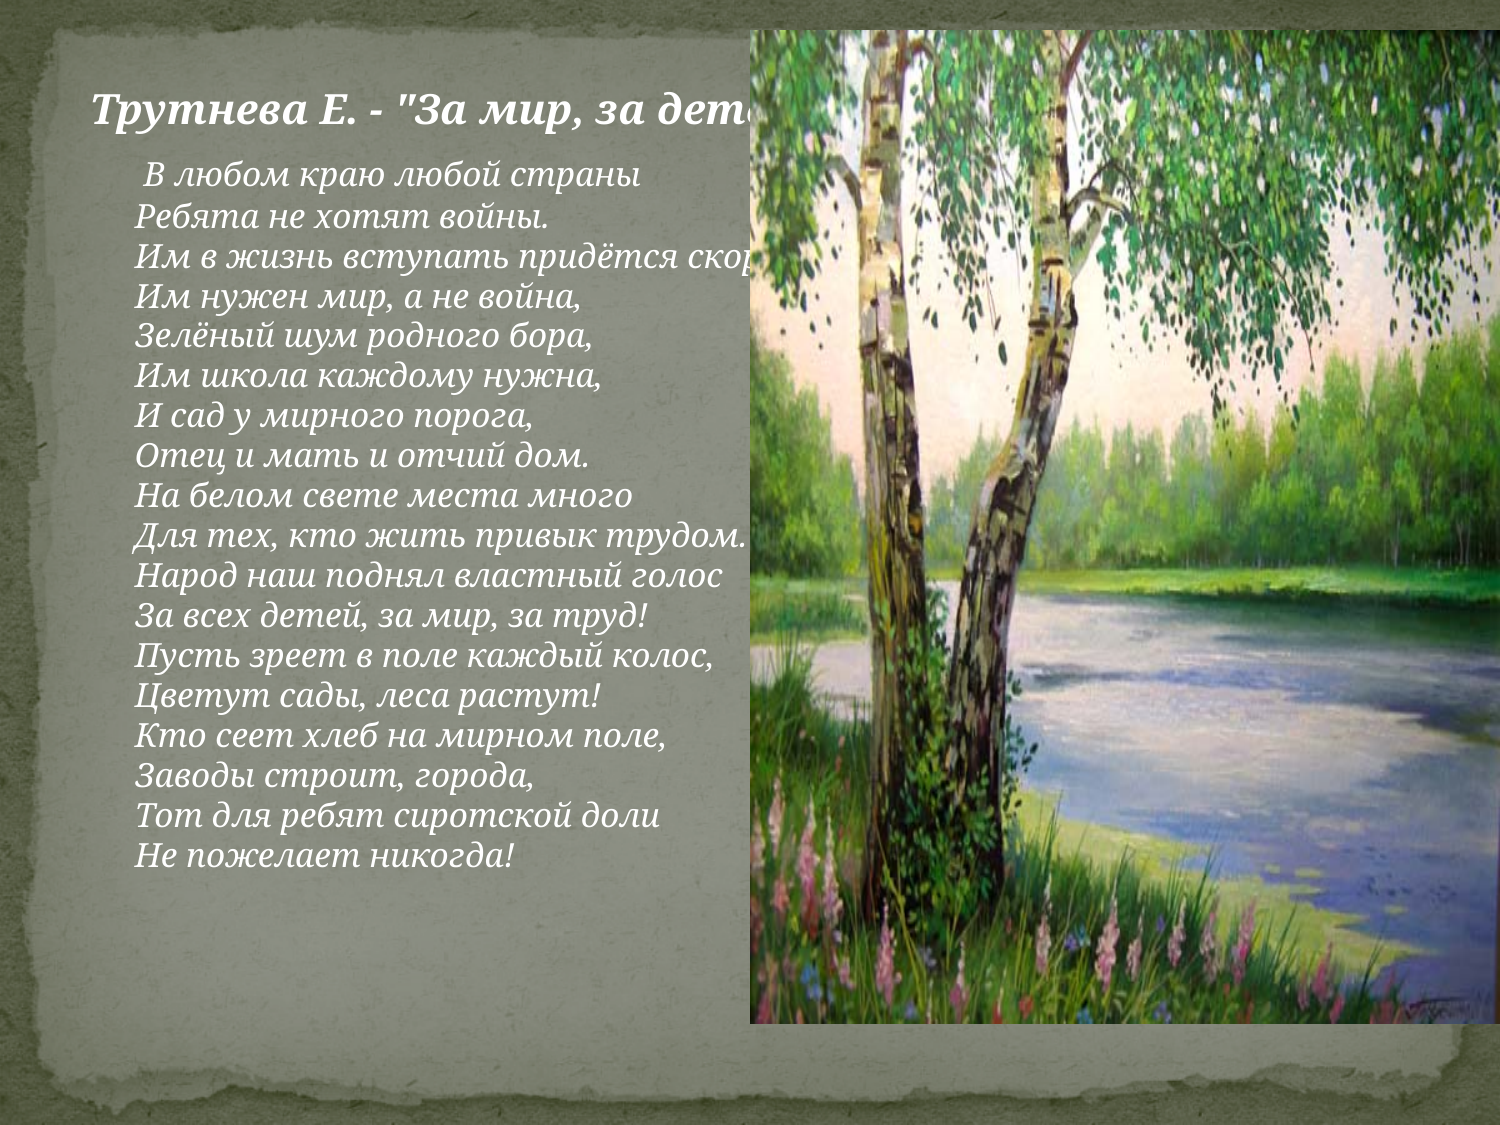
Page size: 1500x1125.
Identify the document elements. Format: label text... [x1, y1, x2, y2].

picture [750, 30, 1500, 1024]
list Трутнева Е. - "За мир, за детей" В любом краю любой страны Ребята не хотят войны. Им в жизнь вступать придётся скоро, Им нужен мир, а не война, Зелёный шум родного бора, Им школа каждому нужна, И сад у мирного порога, Отец и мать и отчий дом. На белом свете места много Для тех, кто жить привык трудом. Народ наш поднял властный голос За всех детей, за мир, за труд! Пусть зреет в поле каждый колос, Цветут сады, леса растут! Кто сеет хлеб на мирном поле, Заводы строит, города, Тот для ребят сиротской доли Не пожелает никогда! [75, 75, 892, 1071]
